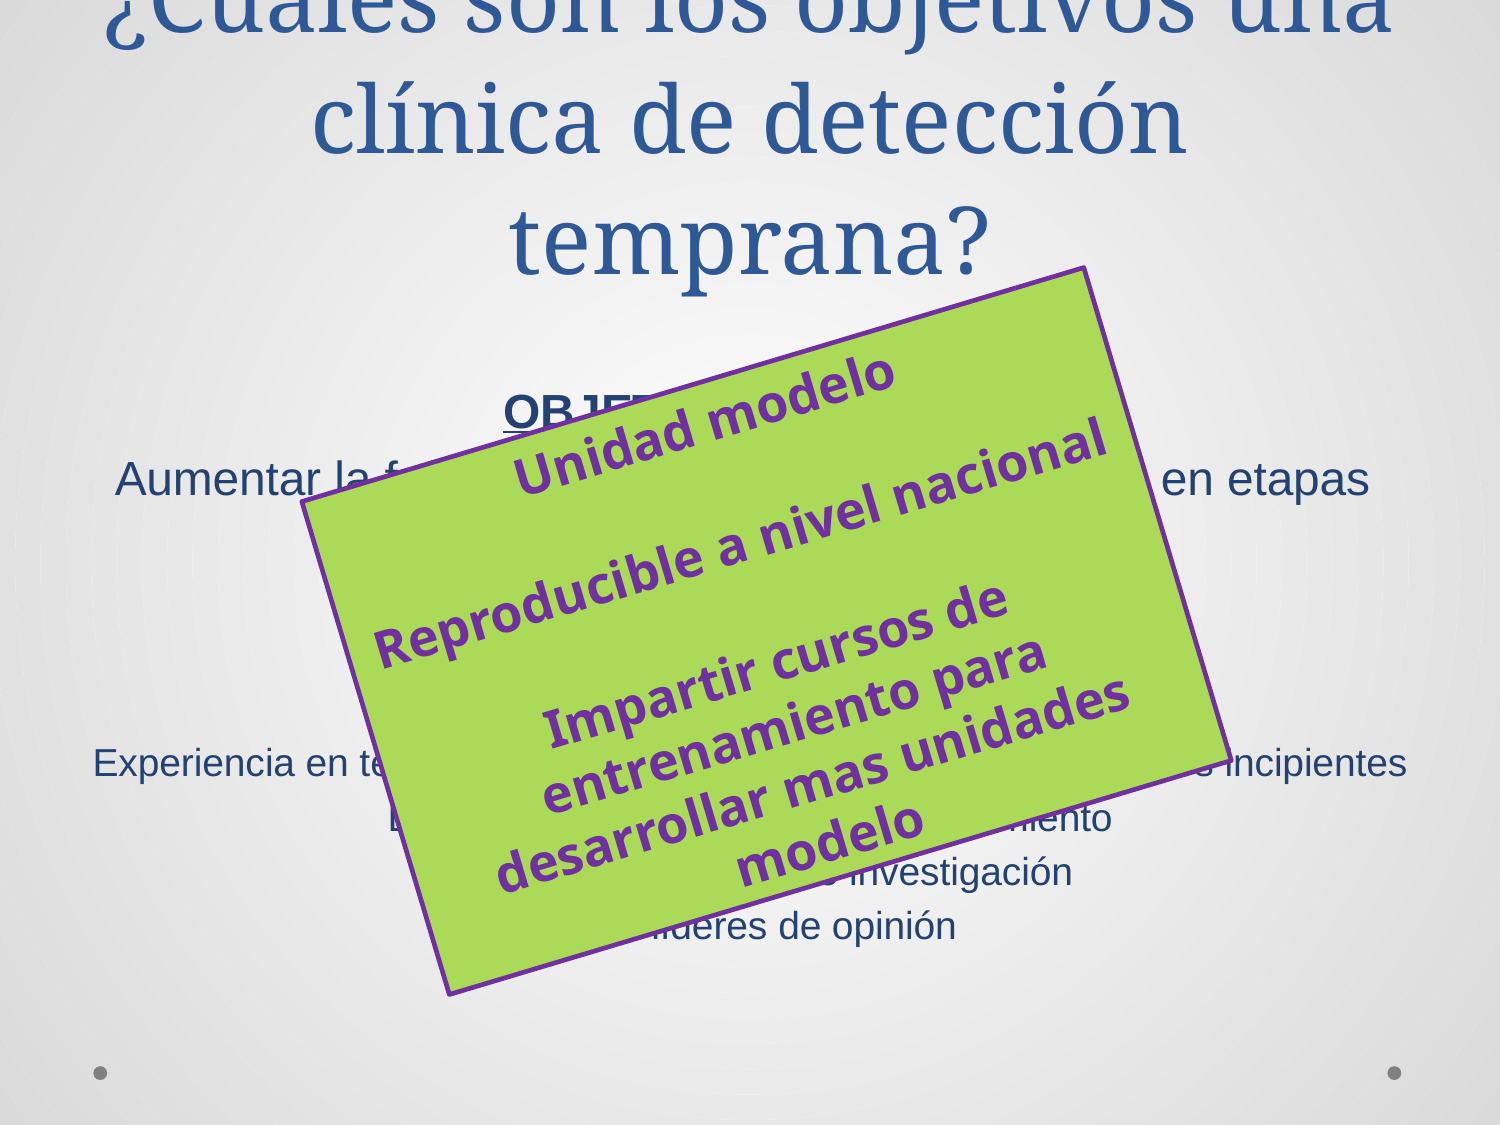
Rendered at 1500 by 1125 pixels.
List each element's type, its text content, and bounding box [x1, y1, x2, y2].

text_box Unidad modelo Reproducible a nivel nacional Impartir cursos de entrenamiento para desarrollar mas unidades modelo [301, 267, 1232, 995]
list OBJETIVO PRIMARIO Aumentar la frecuencia de diagnostico de cáncer en etapas incipientes OBJETIVOS SECUNDARIOS Población cautiva Experiencia en técnicas de diagnóstico y tratamiento de lesiones incipientes Disminución en los costos del tratamiento Crear nuevas líneas de investigación Crear líderes de opinión [75, 262, 1425, 1005]
title ¿Cuáles son los objetivos una clínica de detección temprana? [75, 38, 1425, 262]
